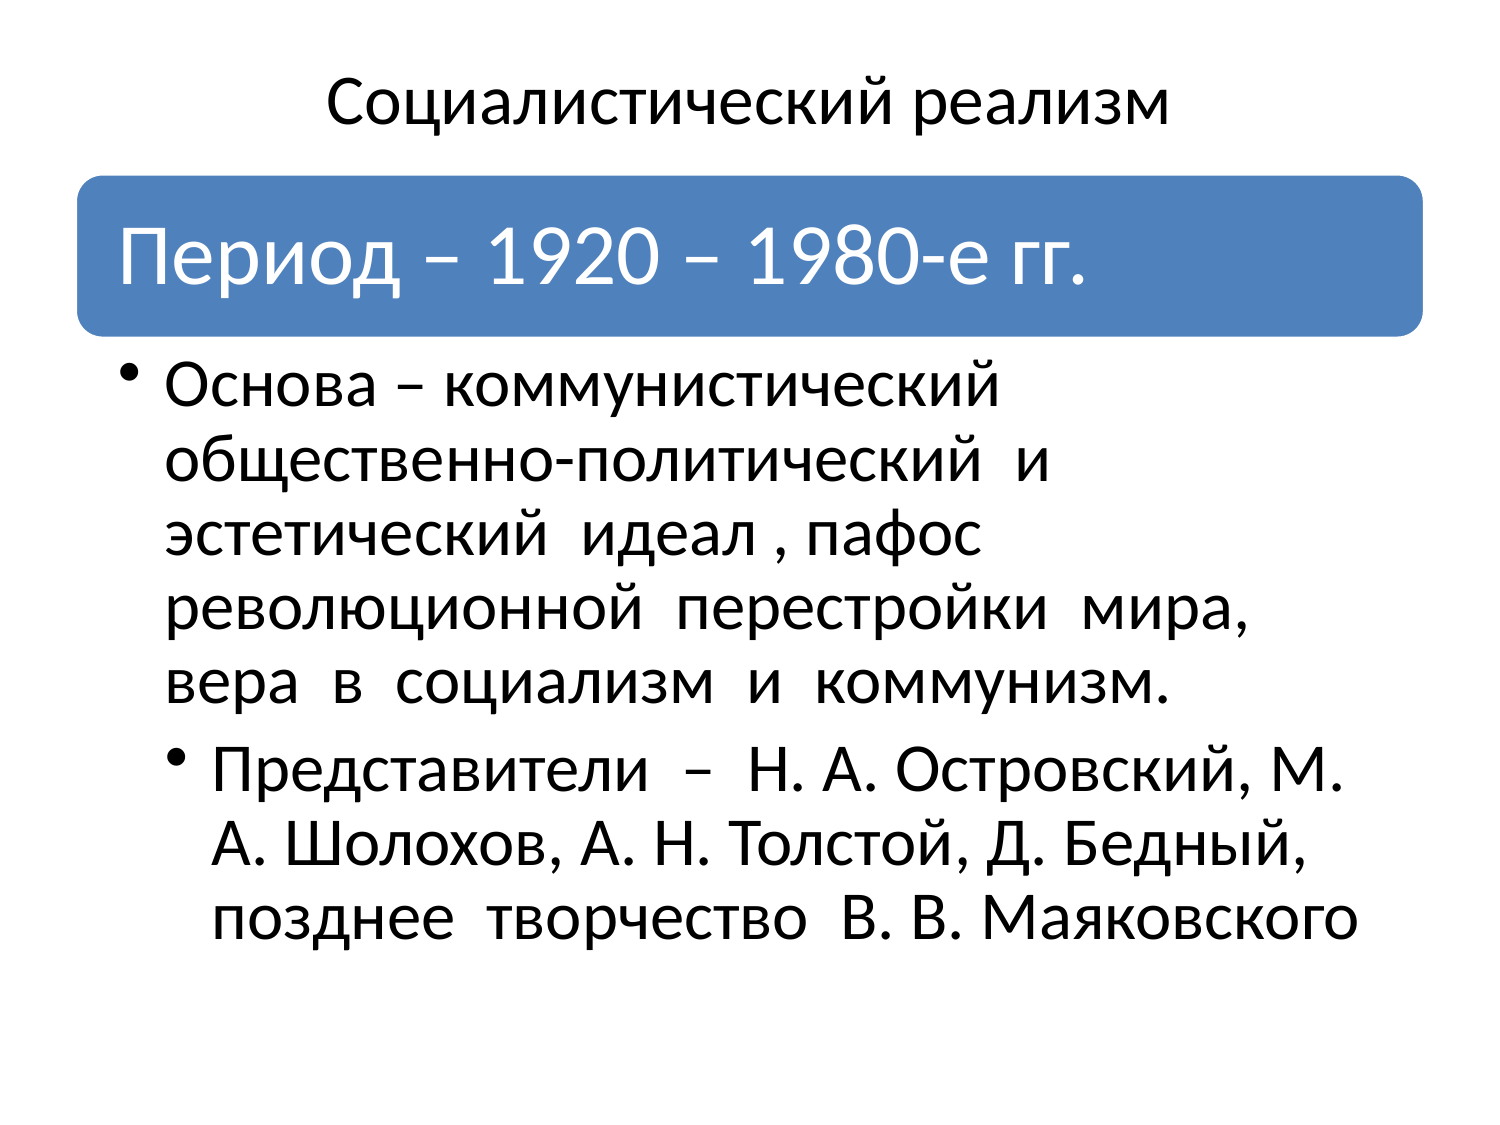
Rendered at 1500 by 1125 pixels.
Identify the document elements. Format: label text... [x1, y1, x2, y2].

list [74, 148, 1426, 1006]
title Социалистический реализм [75, 45, 1425, 148]
